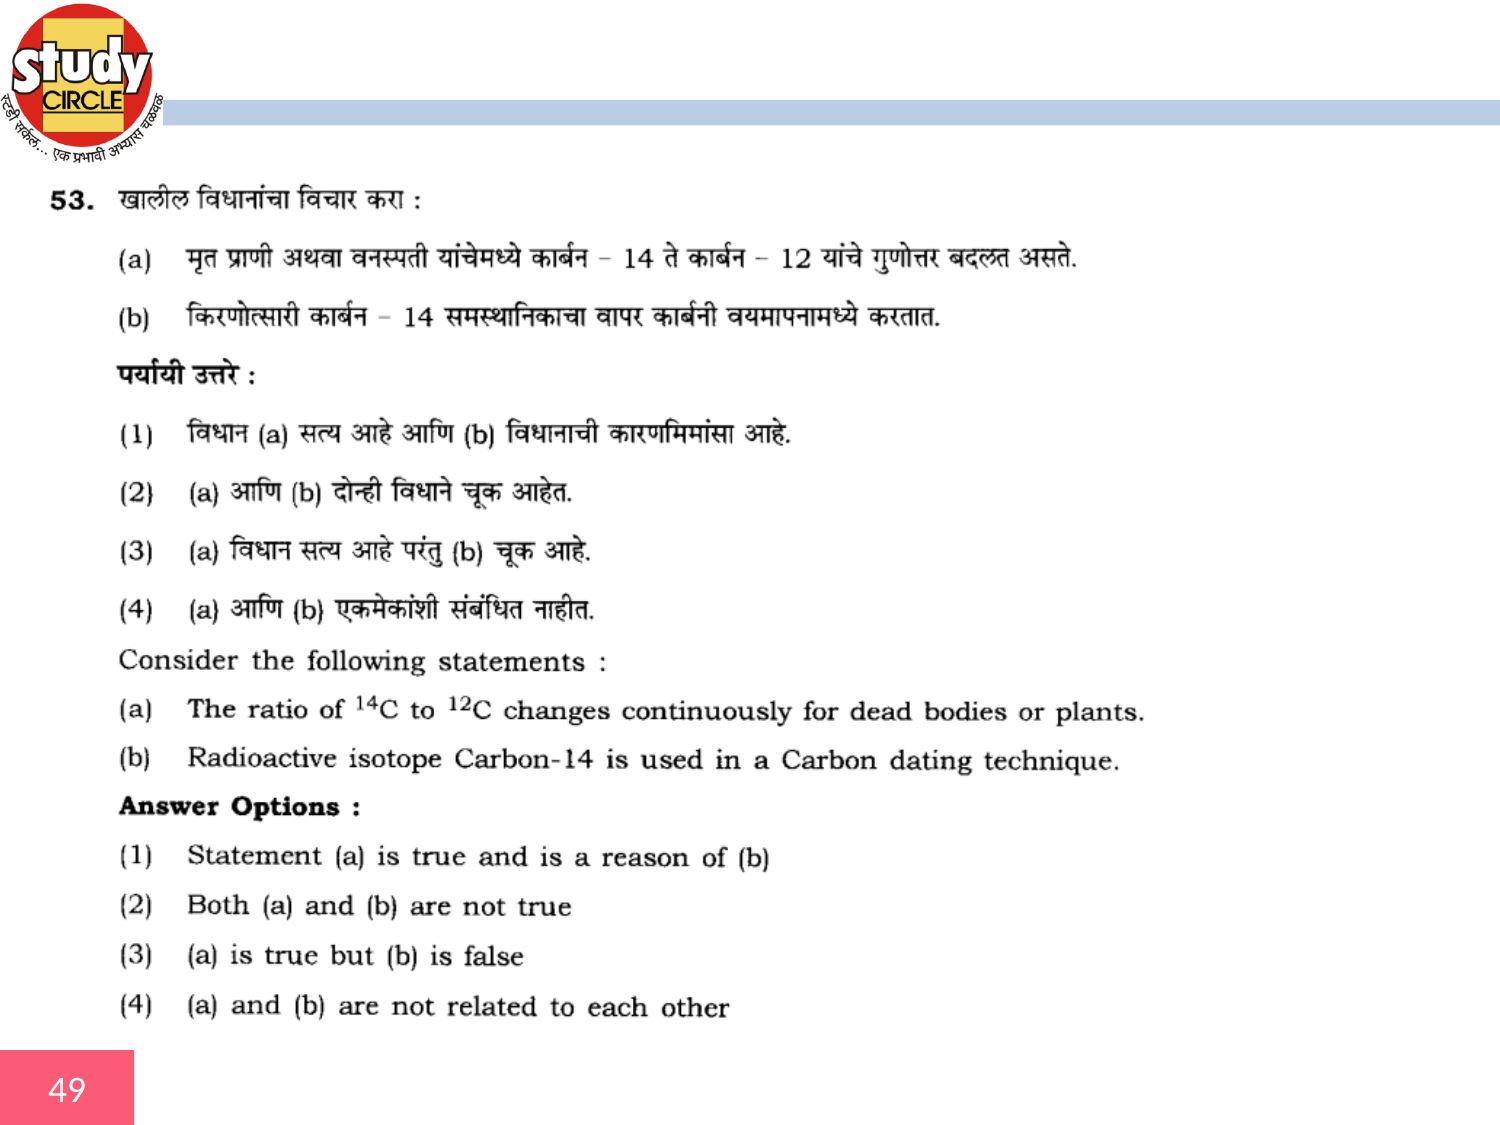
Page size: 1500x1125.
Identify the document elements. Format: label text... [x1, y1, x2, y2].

slide_number 49 [0, 1050, 135, 1125]
picture [2, 172, 1294, 1028]
picture [0, 0, 163, 163]
